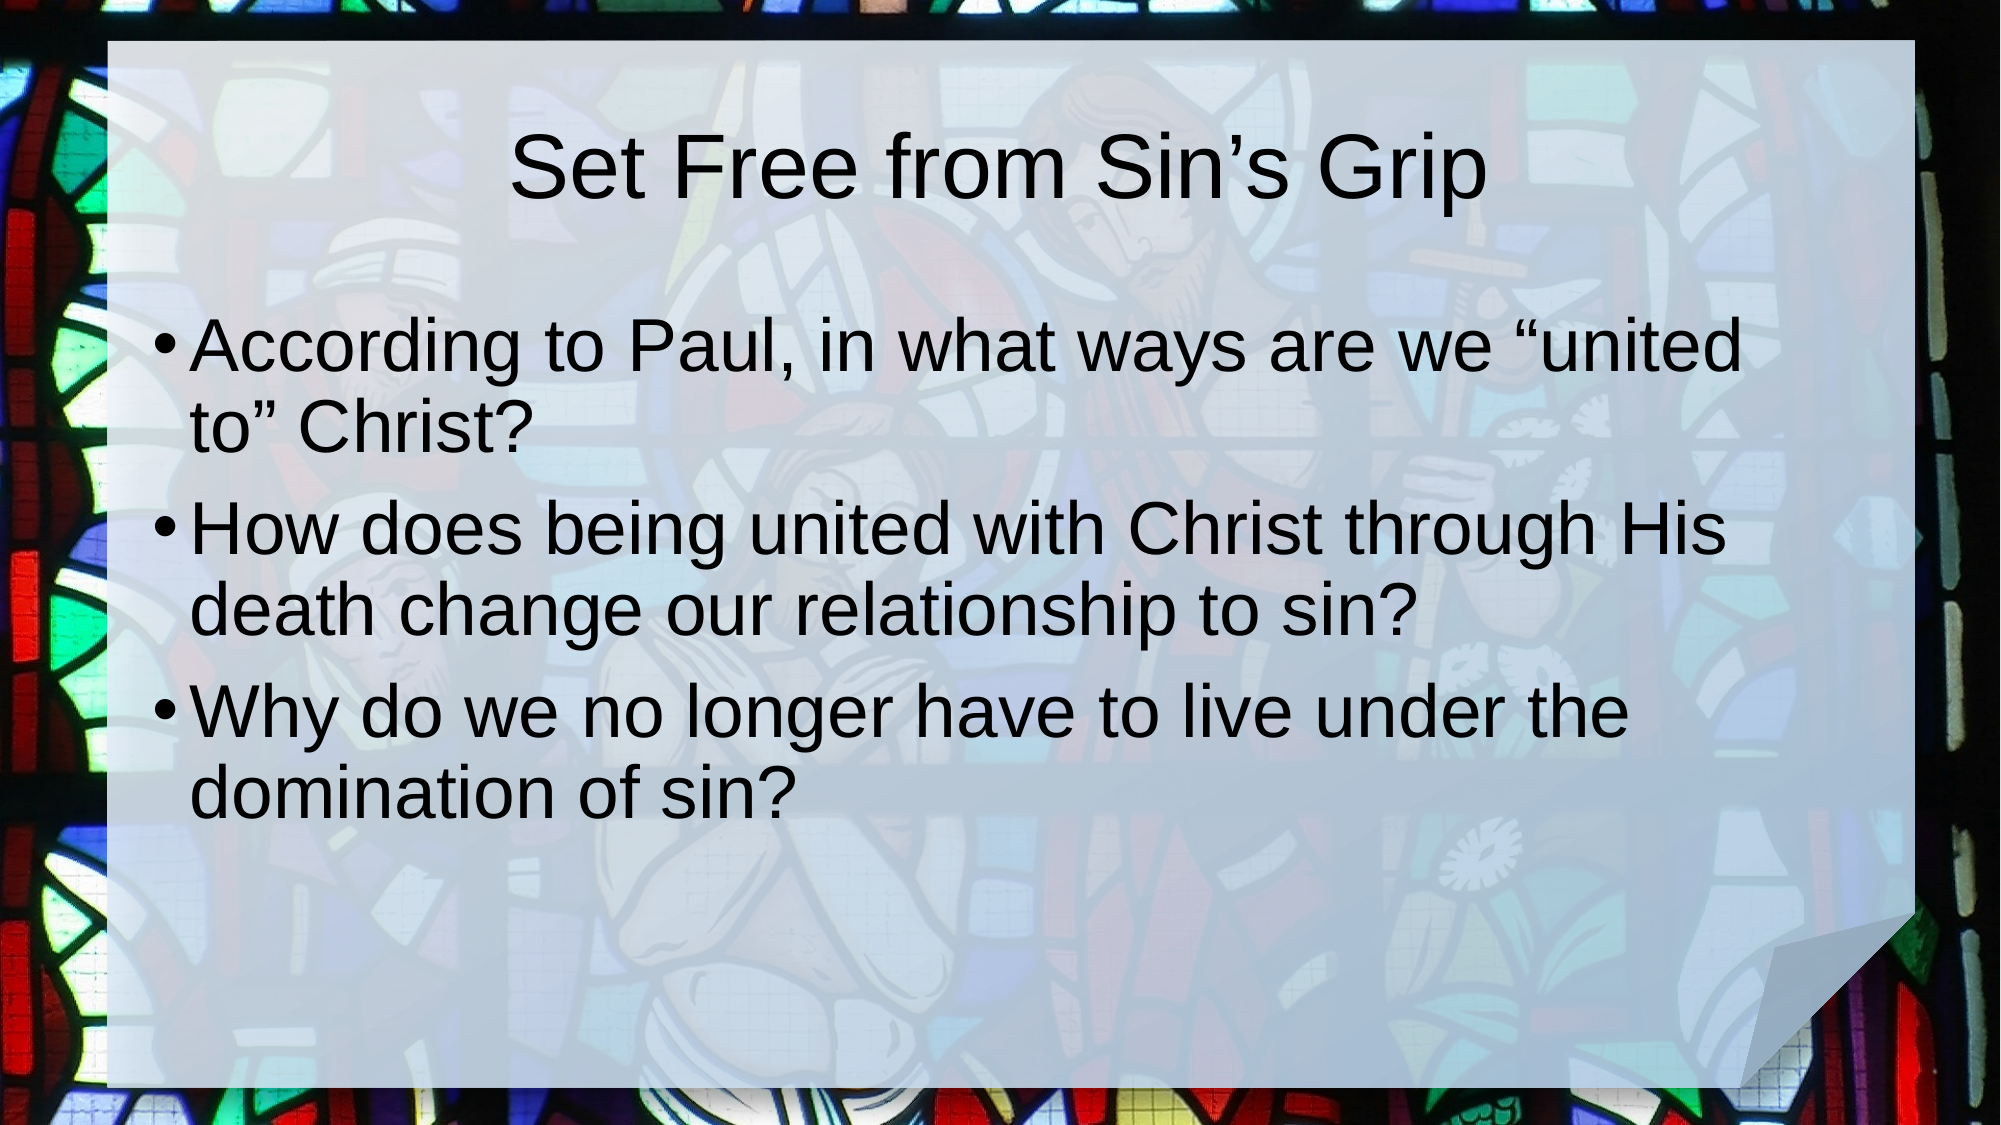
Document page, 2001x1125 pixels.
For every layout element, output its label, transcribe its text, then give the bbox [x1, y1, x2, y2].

picture [0, 0, 2001, 1125]
title Set Free from Sin’s Grip [137, 59, 1863, 278]
list According to Paul, in what ways are we “united to” Christ? How does being united with Christ through His death change our relationship to sin? Why do we no longer have to live under the domination of sin? [137, 299, 1863, 1066]
